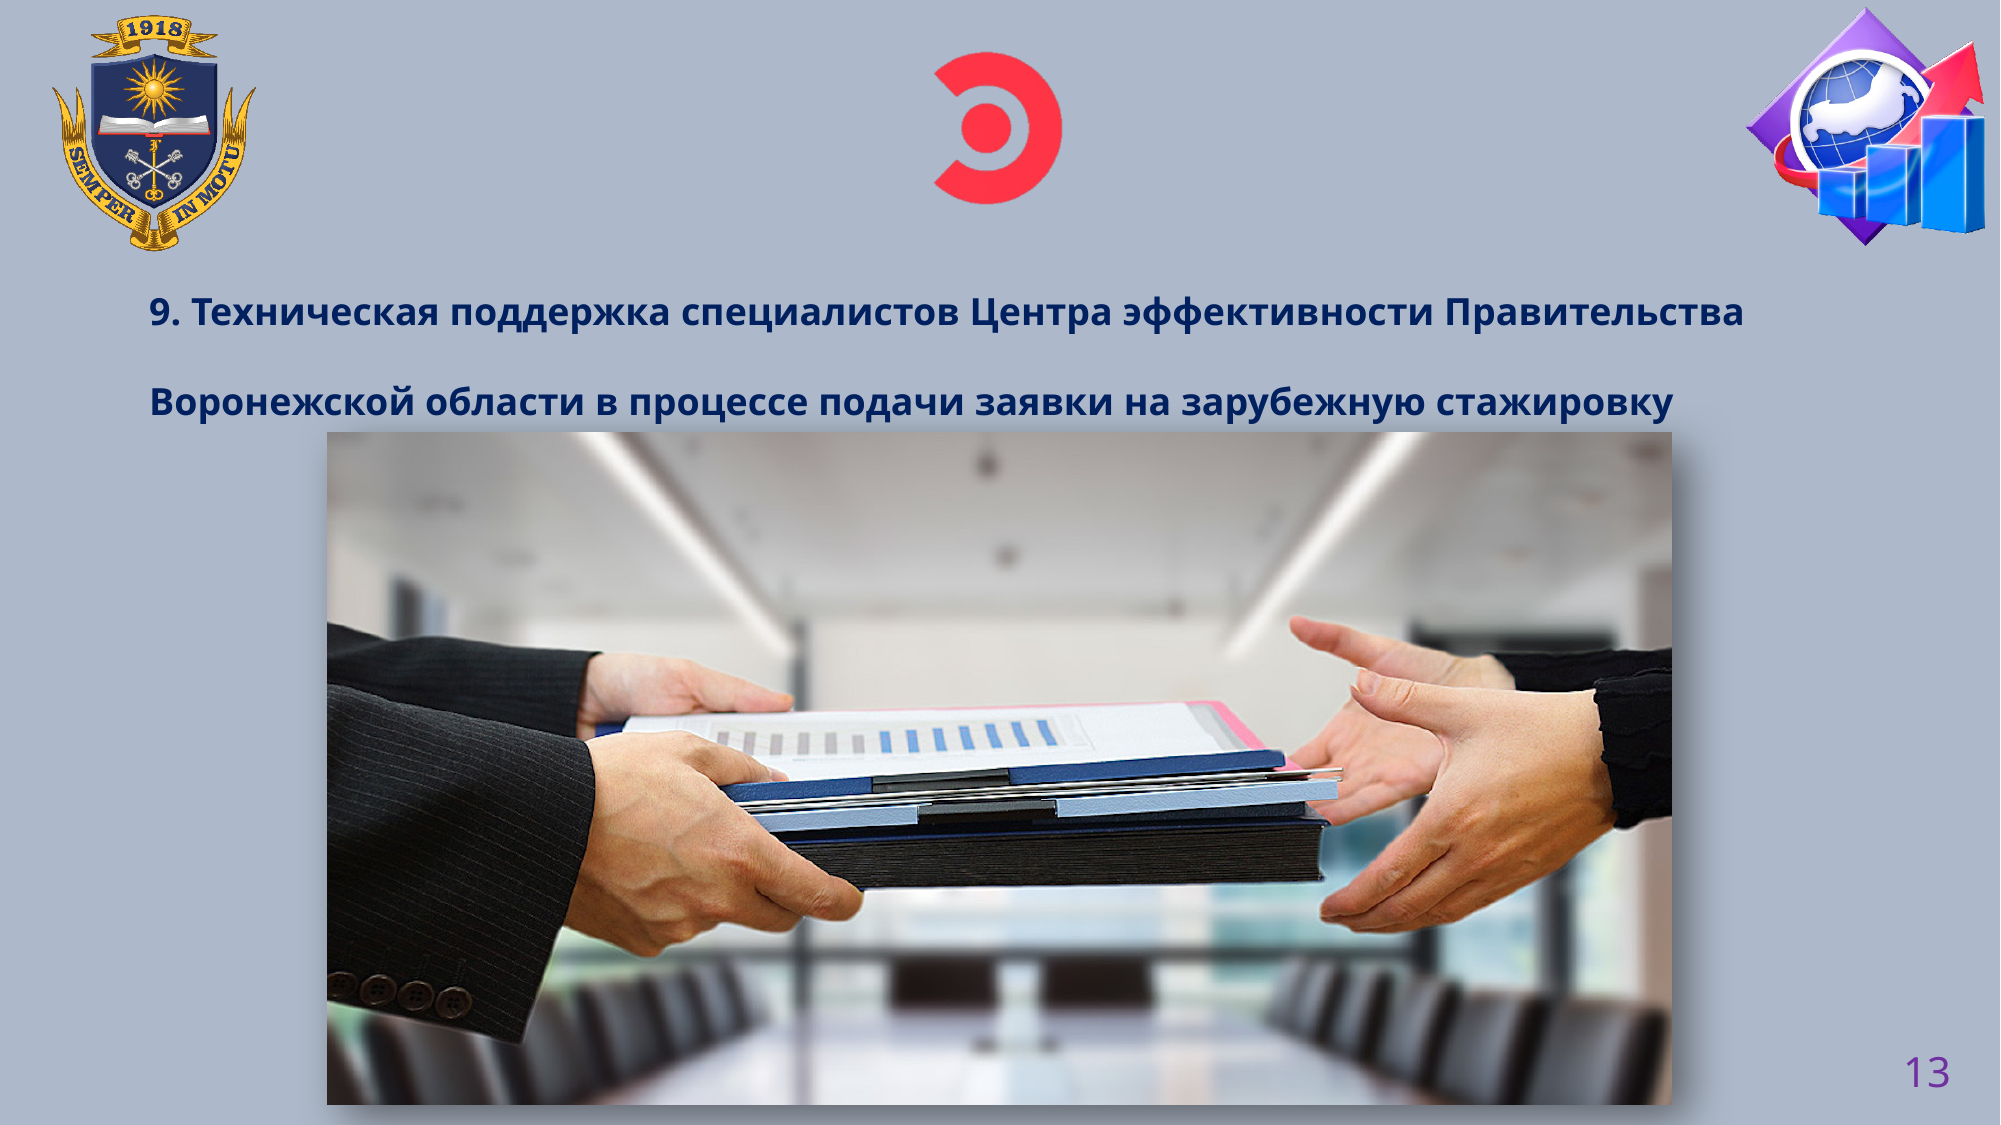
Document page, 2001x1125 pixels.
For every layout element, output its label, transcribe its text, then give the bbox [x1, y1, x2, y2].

text_box 9. Техническая поддержка специалистов Центра эффективности Правительства Воронежской области в процессе подачи заявки на зарубежную стажировку [134, 236, 1837, 431]
picture [26, 0, 280, 323]
picture [1705, 0, 2000, 287]
picture [327, 432, 1672, 1105]
picture [871, 0, 1129, 258]
text_box 13 [1888, 1038, 1967, 1104]
